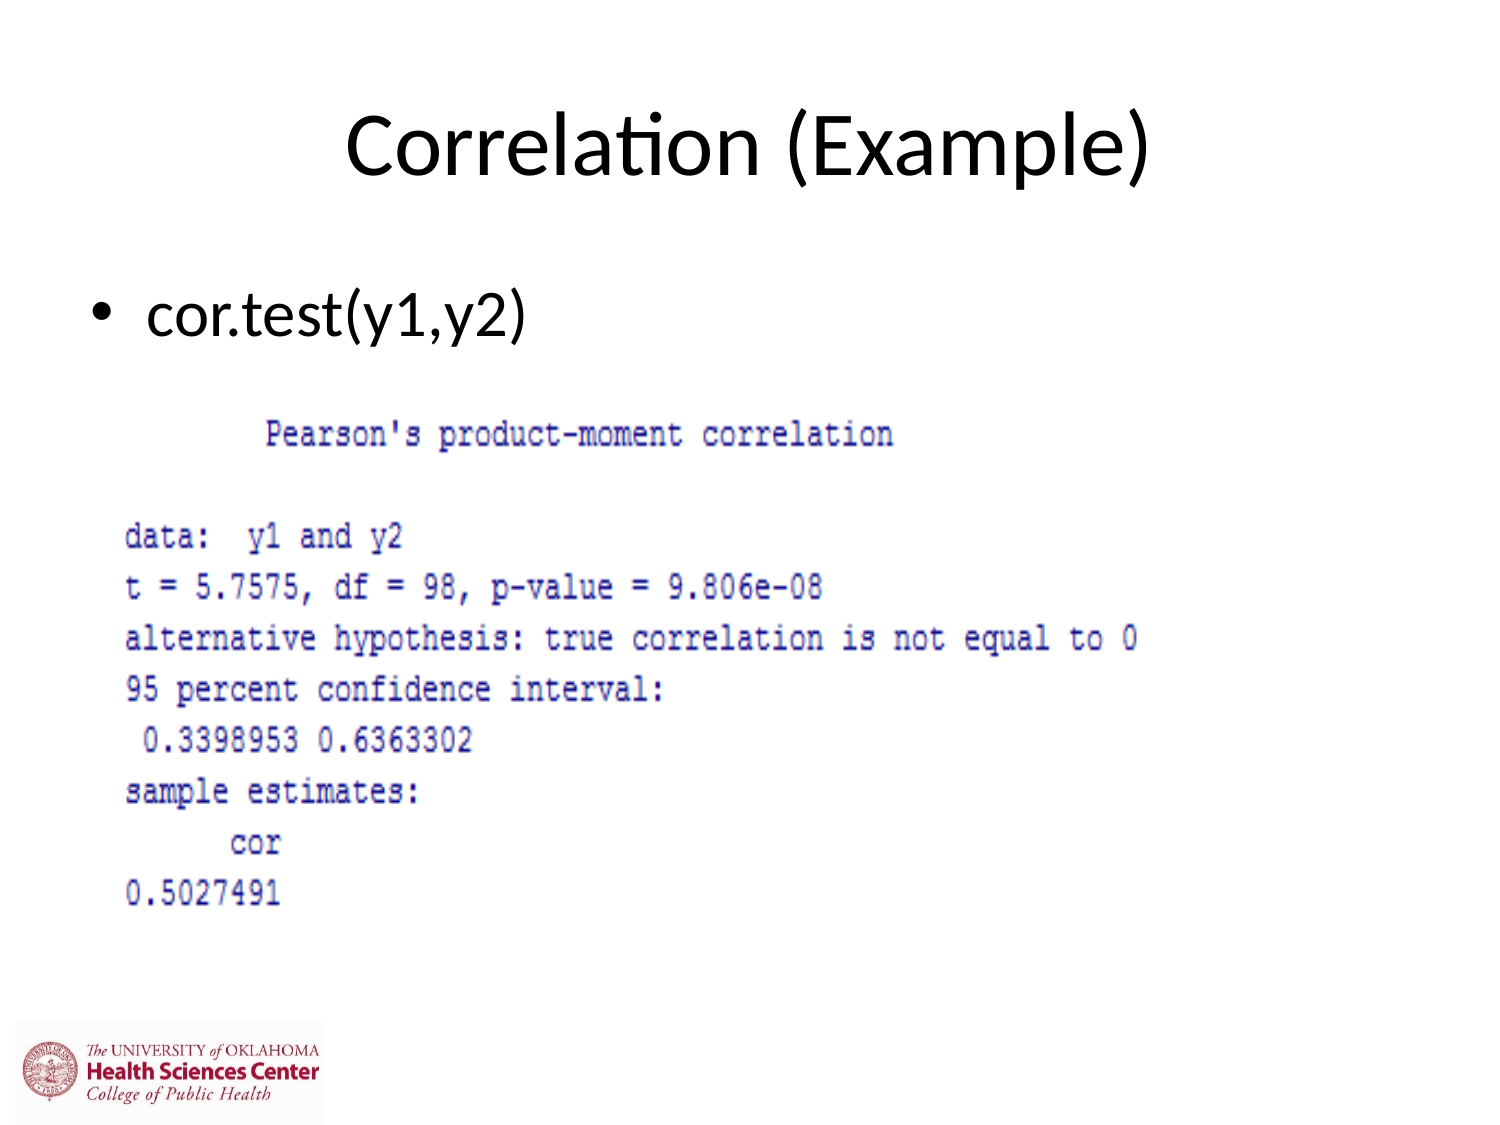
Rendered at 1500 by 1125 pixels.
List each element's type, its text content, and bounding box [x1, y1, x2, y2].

picture [15, 1022, 325, 1125]
list cor.test(y1,y2) [75, 262, 1425, 1005]
picture [124, 399, 1151, 938]
title Correlation (Example) [75, 45, 1425, 233]
